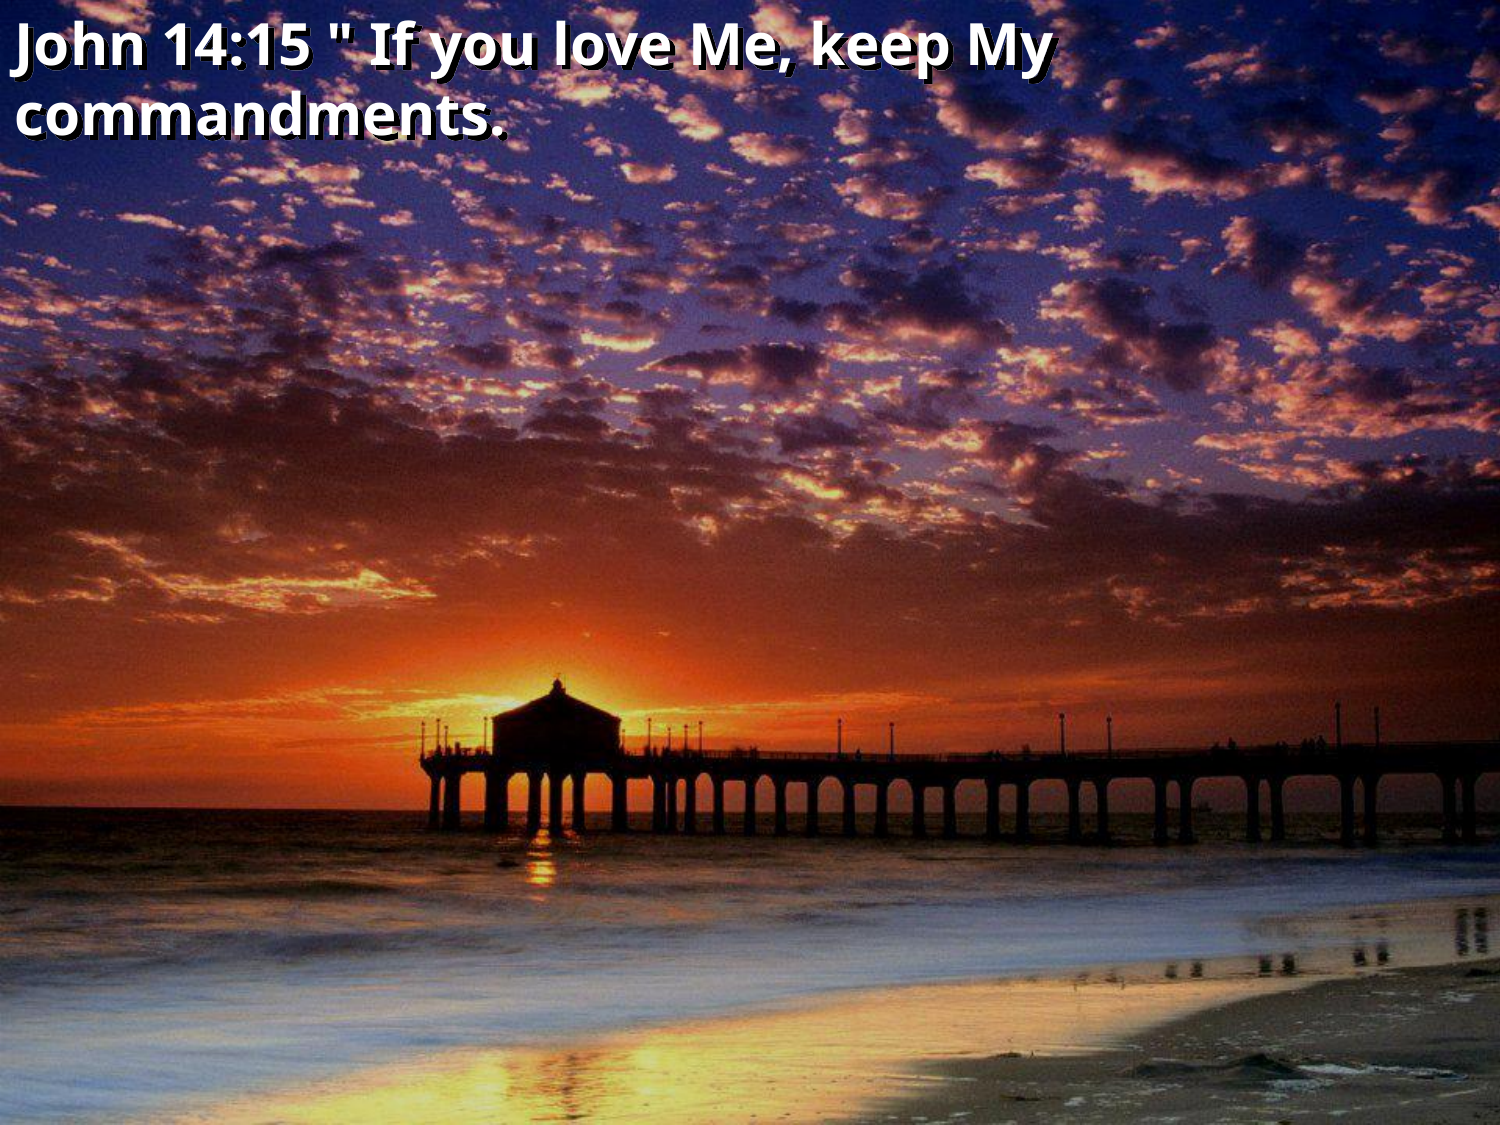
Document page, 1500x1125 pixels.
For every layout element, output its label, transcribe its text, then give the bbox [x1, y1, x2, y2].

text_box John 14:15 " If you love Me, keep My commandments. [0, 0, 1500, 155]
picture [0, 155, 1500, 1125]
